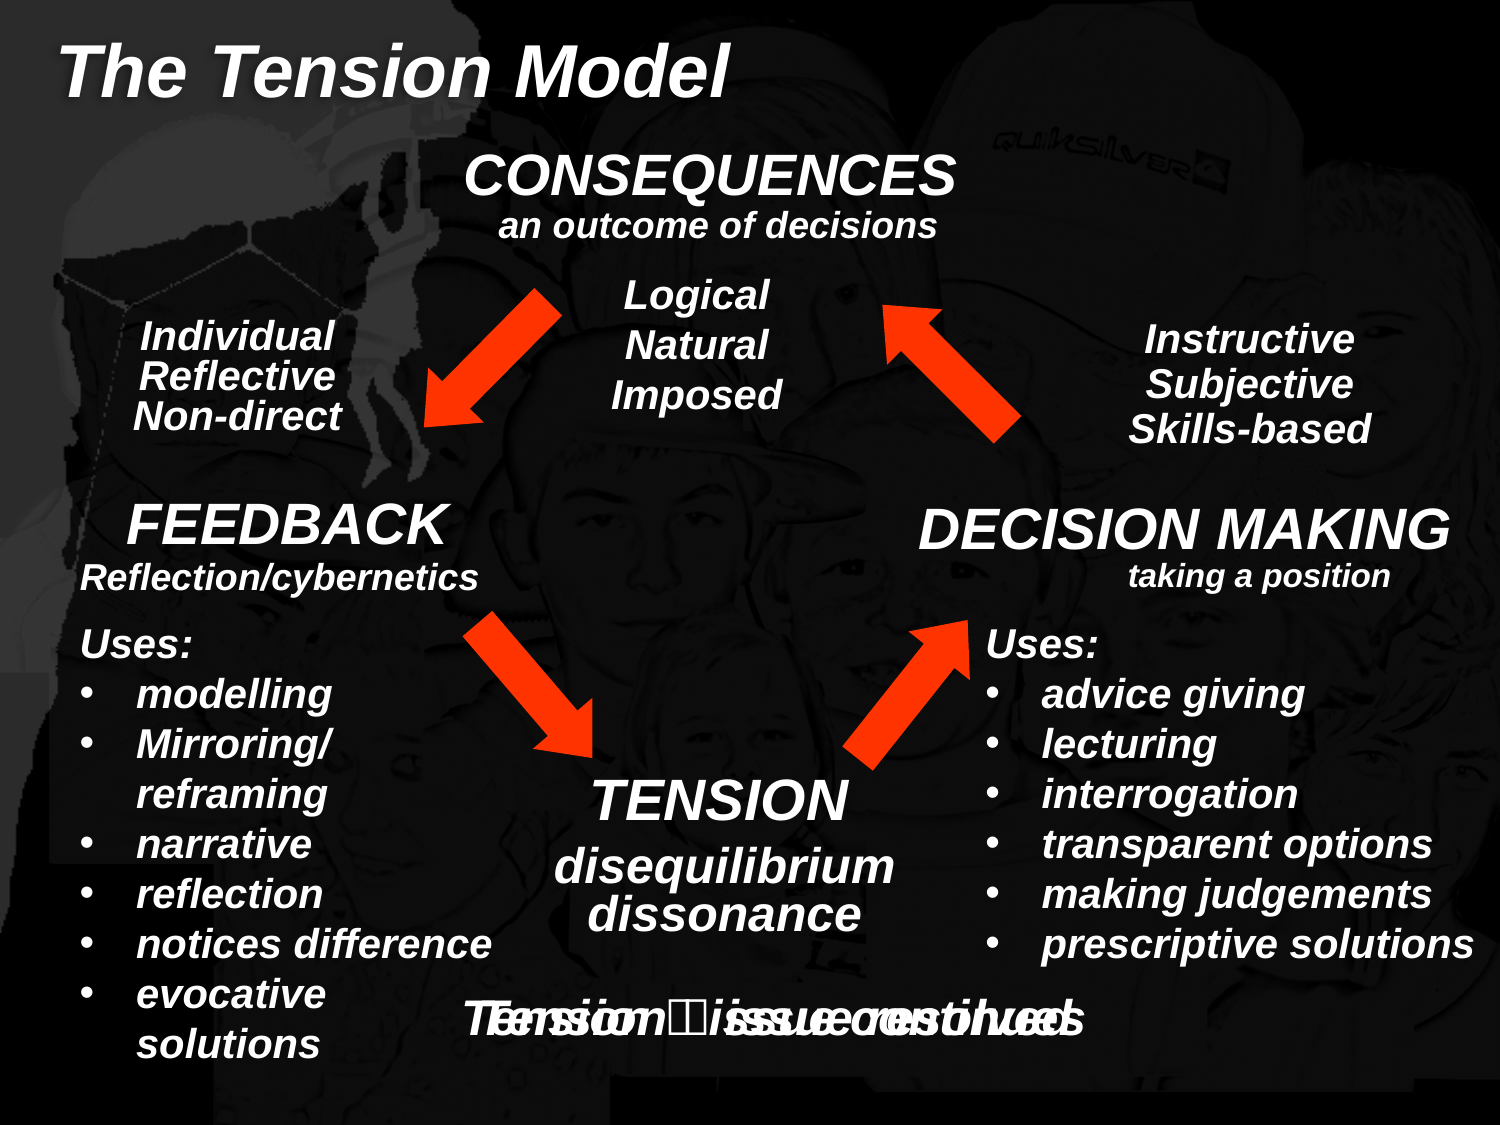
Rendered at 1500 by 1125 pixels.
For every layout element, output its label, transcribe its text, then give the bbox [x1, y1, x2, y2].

text_box an outcome of decisions [604, 198, 969, 254]
text_box disequilibrium dissonance [538, 837, 913, 949]
text_box Tension  issue continues [436, 984, 1112, 1054]
text_box Instructive Subjective Skills-based [1074, 310, 1425, 460]
text_box taking a position [1113, 551, 1407, 603]
text_box CONSEQUENCES [604, 137, 990, 216]
text_box Logical Natural Imposed [604, 260, 829, 426]
text_box [843, 620, 970, 770]
text_box The Tension Model [604, 24, 762, 121]
text_box Uses: modelling Mirroring/reframing narrative reflection notices difference evocative solutions [64, 940, 538, 1075]
text_box Uses: advice giving lecturing interrogation transparent options making judgements prescriptive solutions [970, 609, 1500, 975]
text_box [883, 305, 1021, 443]
text_box TENSION [604, 762, 888, 841]
text_box DECISION MAKING [891, 491, 1480, 570]
picture [0, 0, 1500, 1125]
